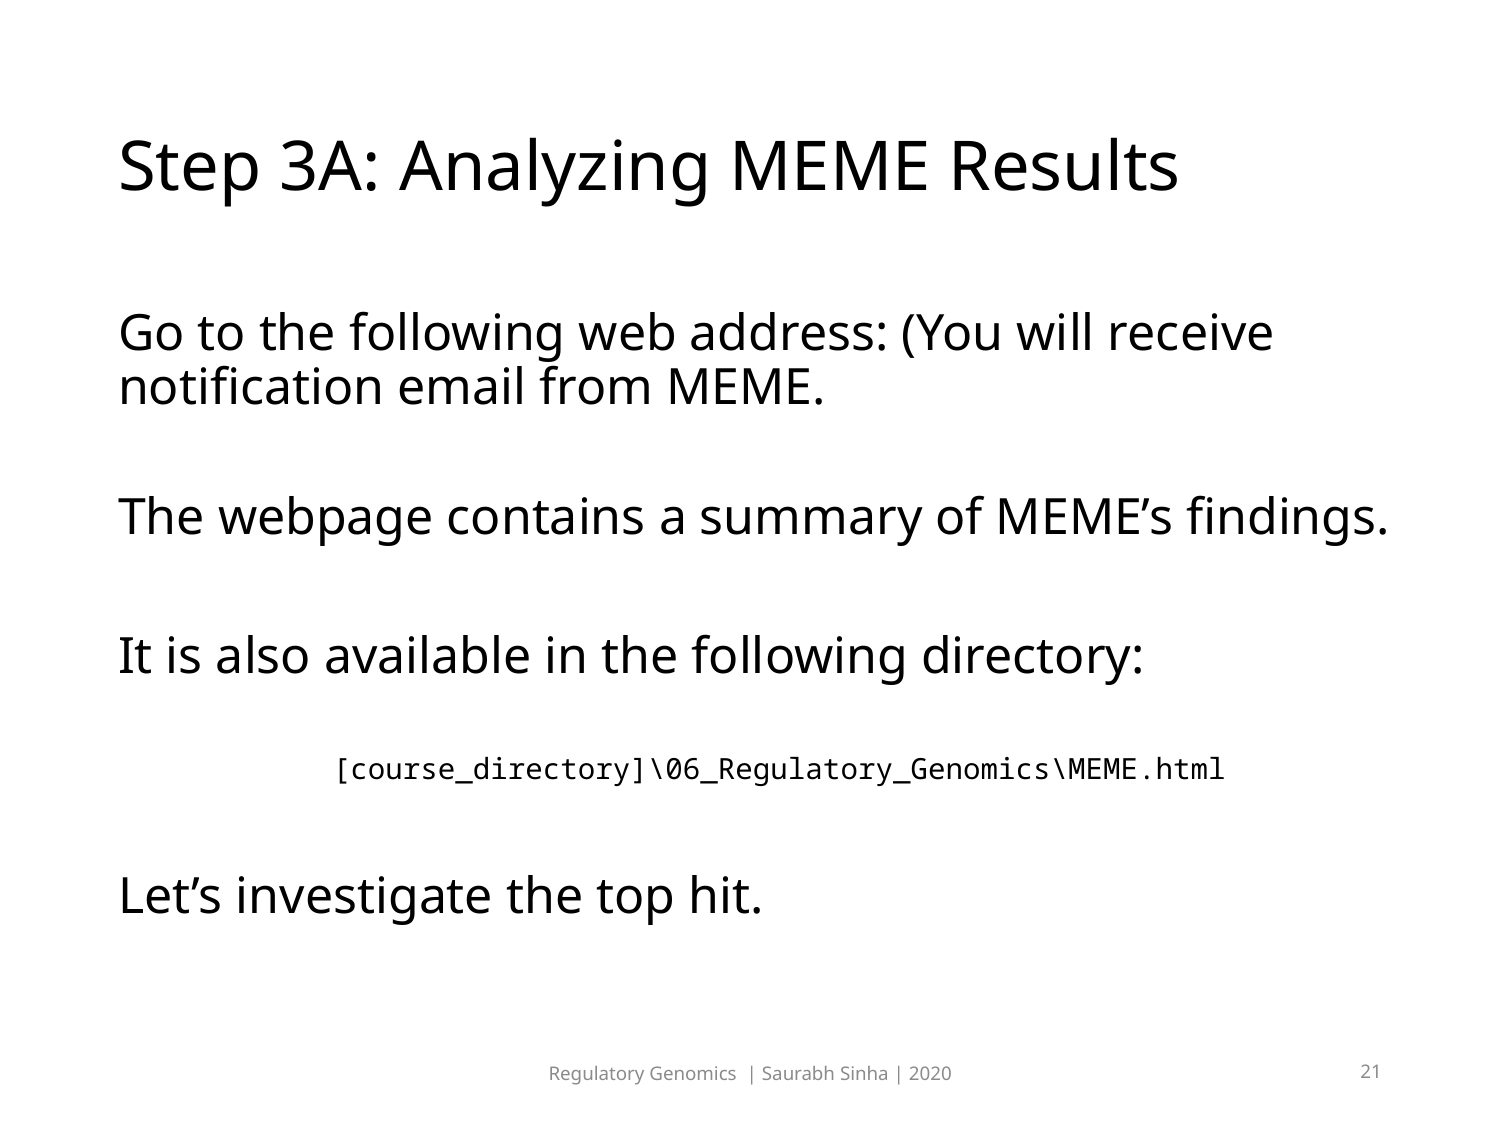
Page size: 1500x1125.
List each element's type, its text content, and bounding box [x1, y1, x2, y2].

title Step 3A: Analyzing MEME Results [103, 59, 1397, 278]
slide_number 21 [1059, 1042, 1397, 1103]
footer Regulatory Genomics | Saurabh Sinha | 2020 [496, 1042, 1004, 1103]
list Go to the following web address: (You will receive notification email from MEME. The webpage contains a summary of MEME’s findings. It is also available in the following directory: [course_directory]\06_Regulatory_Genomics\MEME.html Let’s investigate the top hit. [103, 299, 1456, 1014]
